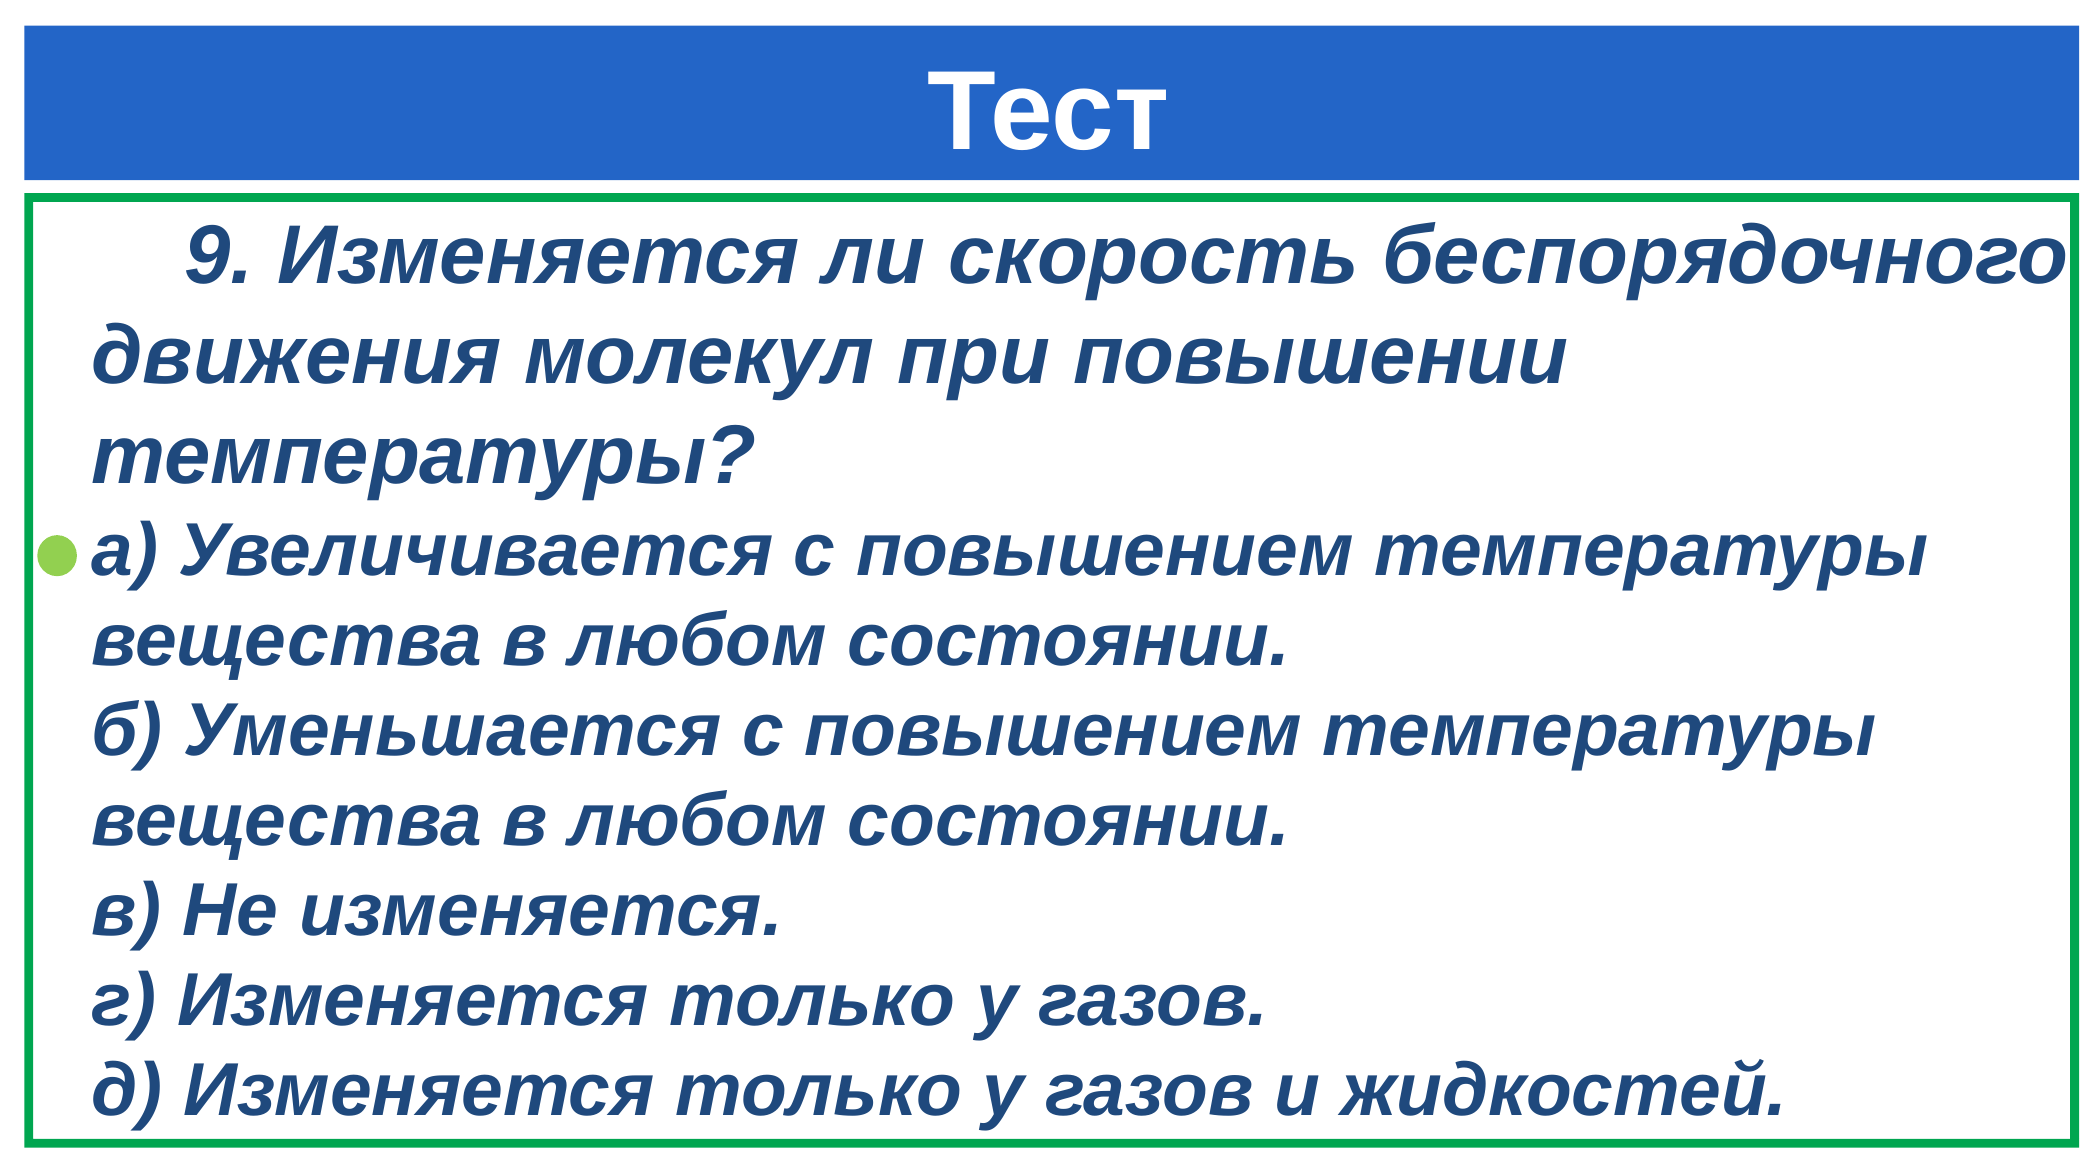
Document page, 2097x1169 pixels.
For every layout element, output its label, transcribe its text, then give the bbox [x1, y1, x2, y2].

text_box [37, 535, 77, 577]
text_box Тест [109, 36, 1988, 172]
list 9. Изменяется ли скорость беспорядочного движения молекул при повышении температуры? а) Увеличивается с повышением температуры вещества в любом состоянии. б) Уменьшается с повышением температуры вещества в любом состоянии. в) Не изменяется. г) Изменяется только у газов. д) Изменяется только у газов и жидкостей. [91, 200, 2076, 1140]
